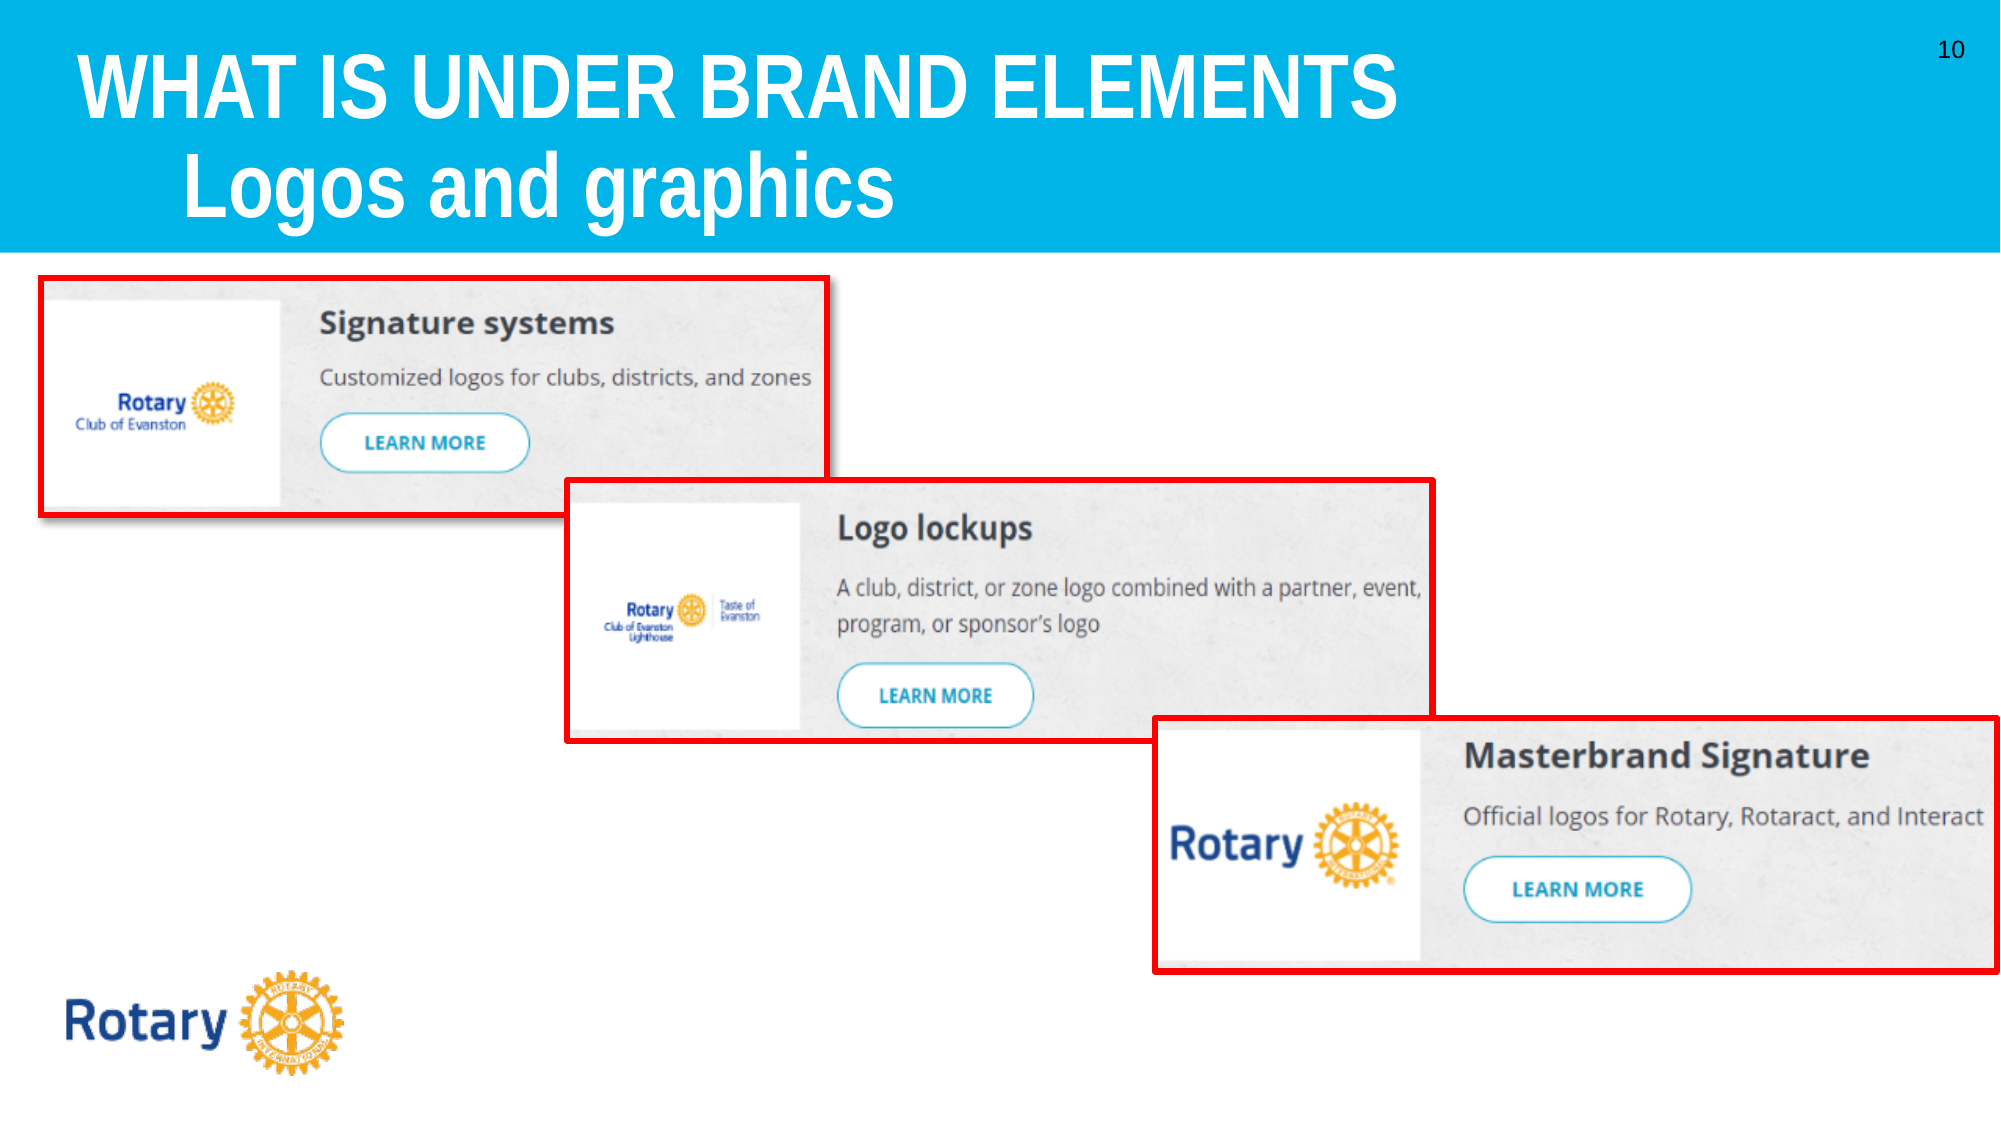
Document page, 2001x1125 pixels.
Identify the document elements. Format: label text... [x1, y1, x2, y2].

title WHAT IS UNDER BRAND ELEMENTS Logos and graphics [62, 0, 1950, 253]
picture [62, 968, 347, 1080]
picture [43, 281, 1994, 969]
slide_number 10 [1911, 18, 1981, 79]
